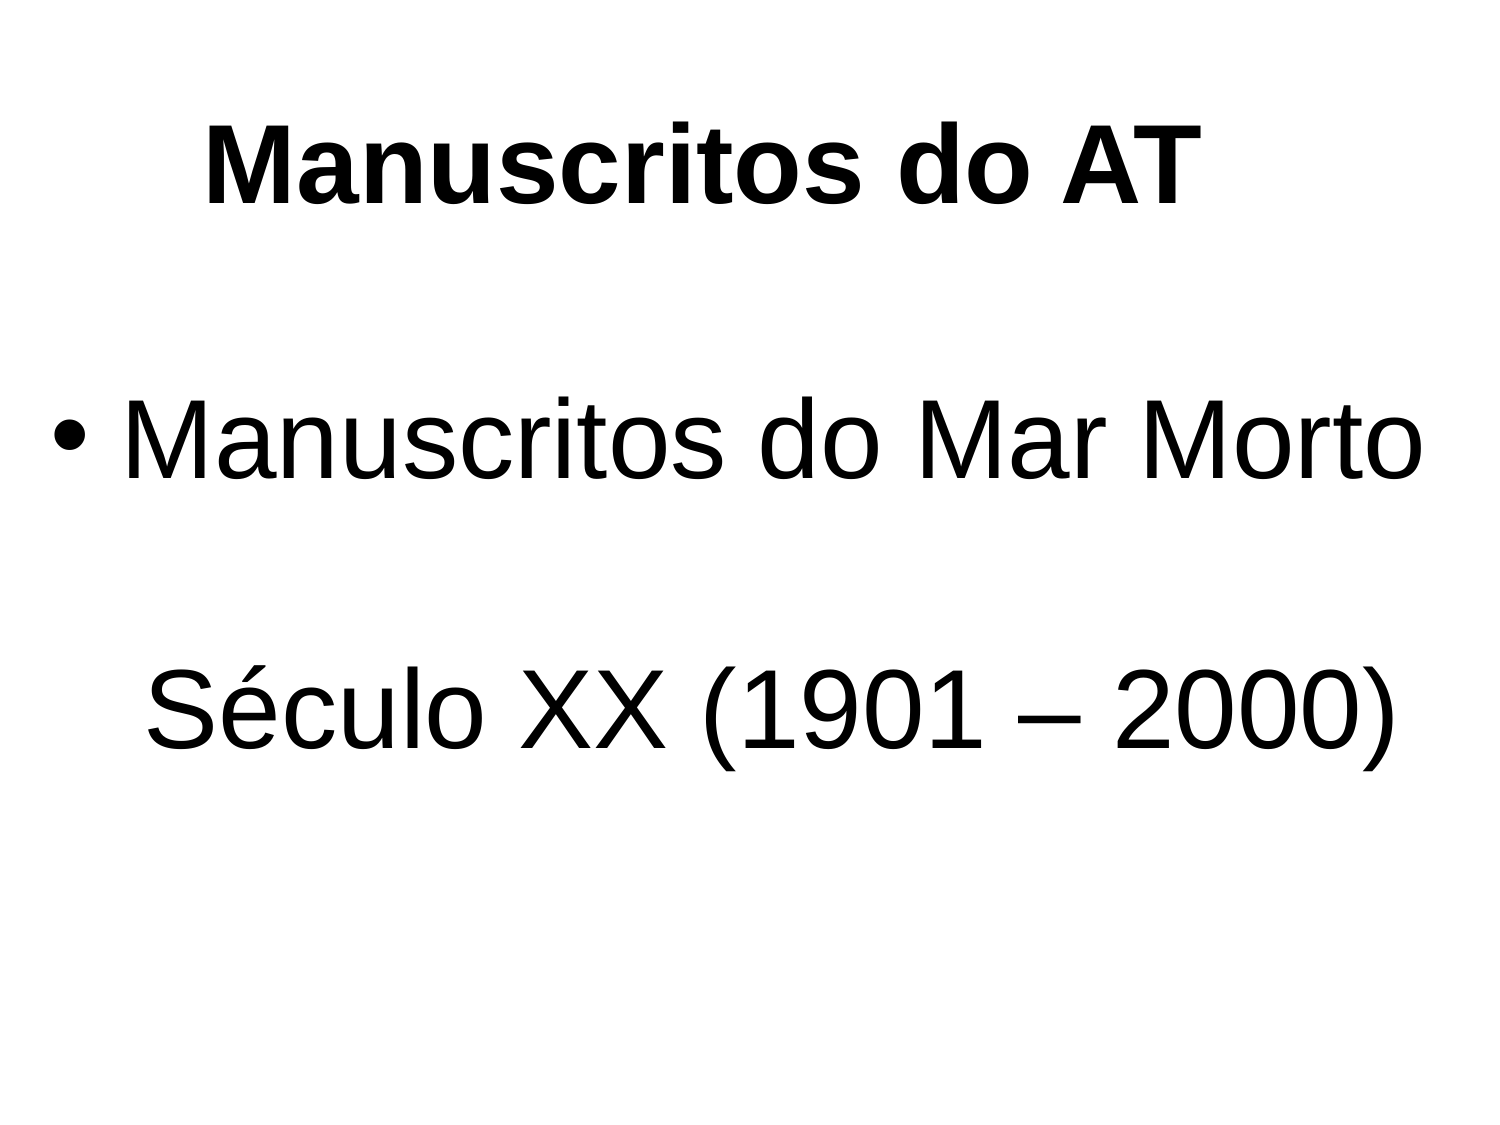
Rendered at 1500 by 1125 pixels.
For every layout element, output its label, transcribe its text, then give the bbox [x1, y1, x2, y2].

text_box Manuscritos do AT Manuscritos do Mar Morto Século XX (1901 – 2000) [35, 58, 1500, 1049]
